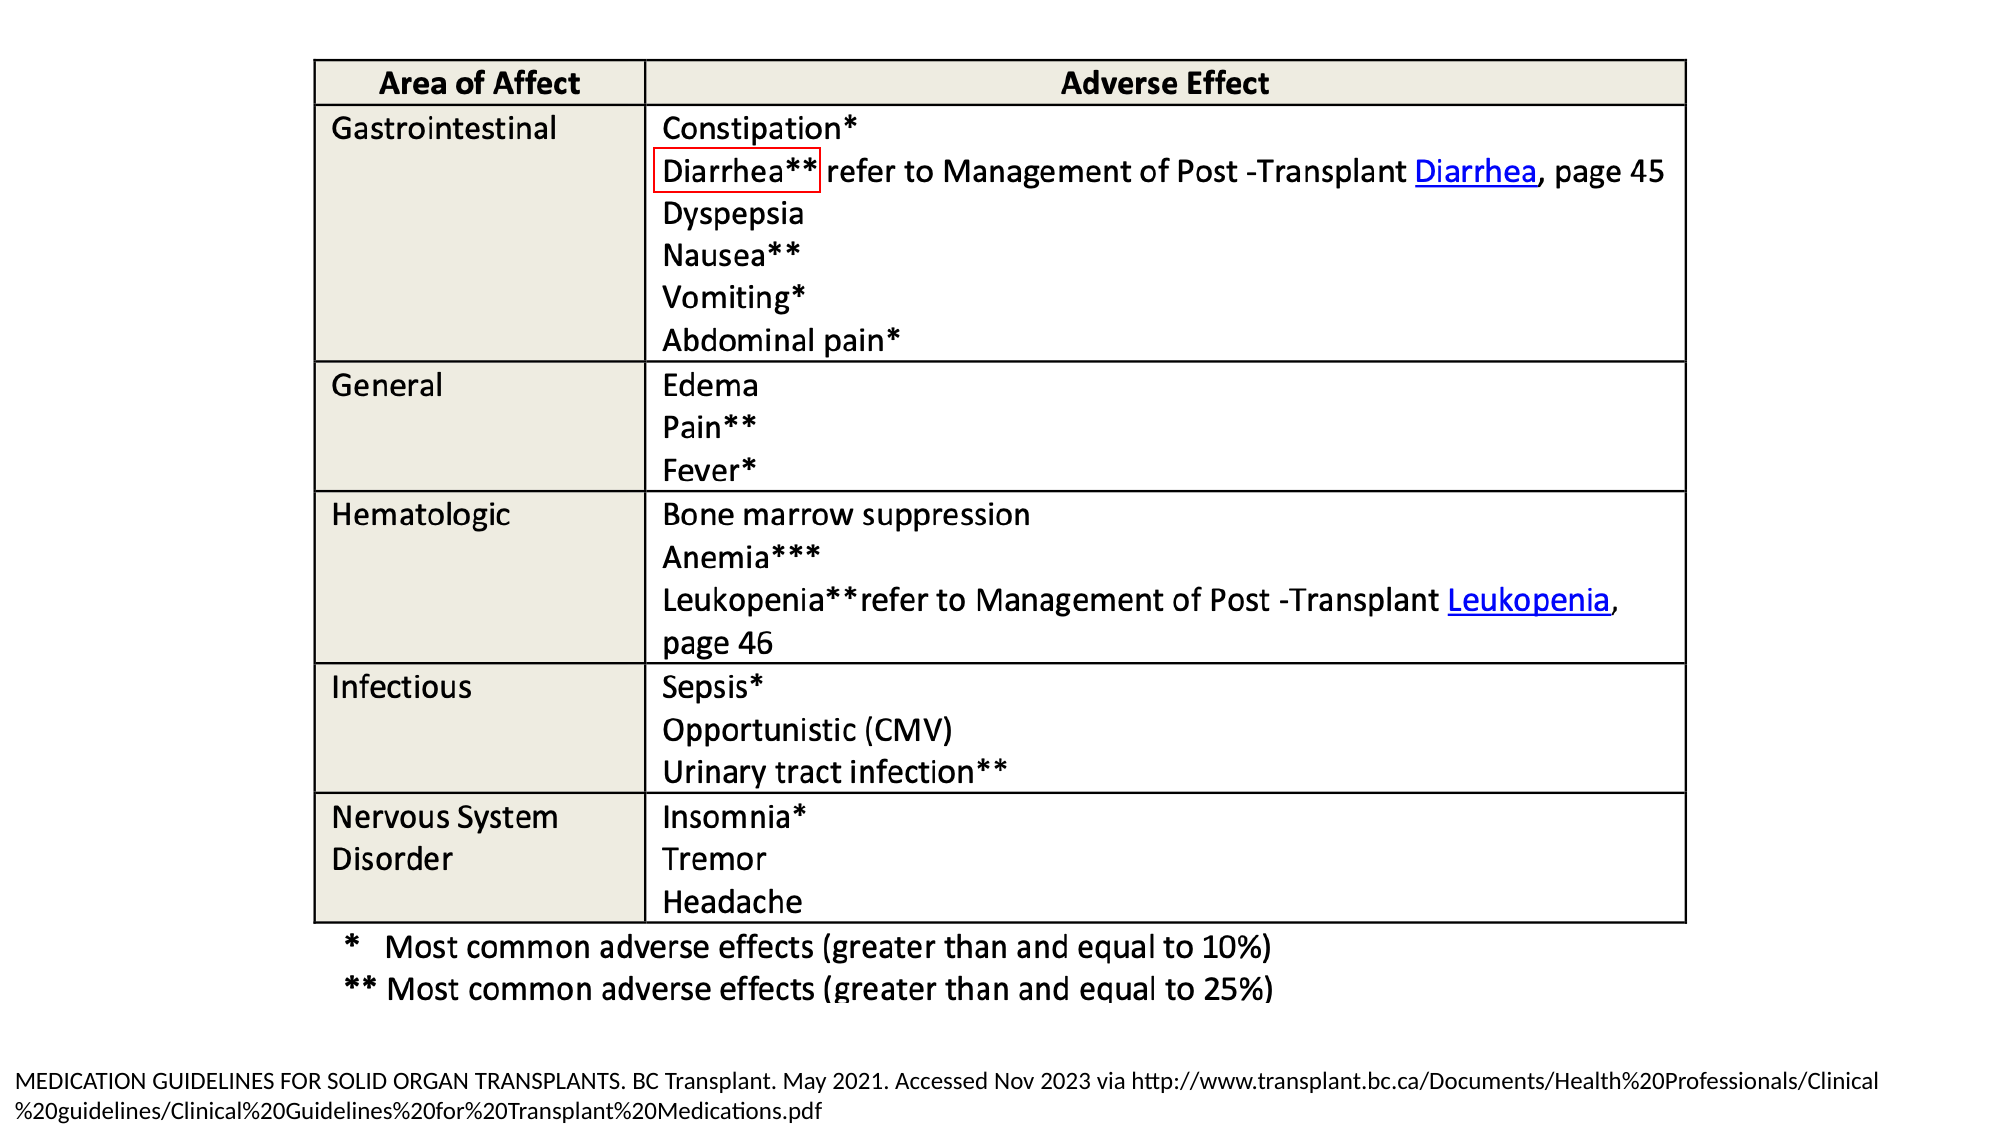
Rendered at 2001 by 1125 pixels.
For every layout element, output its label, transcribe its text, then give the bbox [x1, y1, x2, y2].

text_box MEDICATION GUIDELINES FOR SOLID ORGAN TRANSPLANTS. BC Transplant. May 2021. Accessed Nov 2023 via http://www.transplant.bc.ca/Documents/Health%20Professionals/Clinical%20guidelines/Clinical%20Guidelines%20for%20Transplant%20Medications.pdf [0, 1057, 2000, 1125]
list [299, 45, 1701, 1003]
